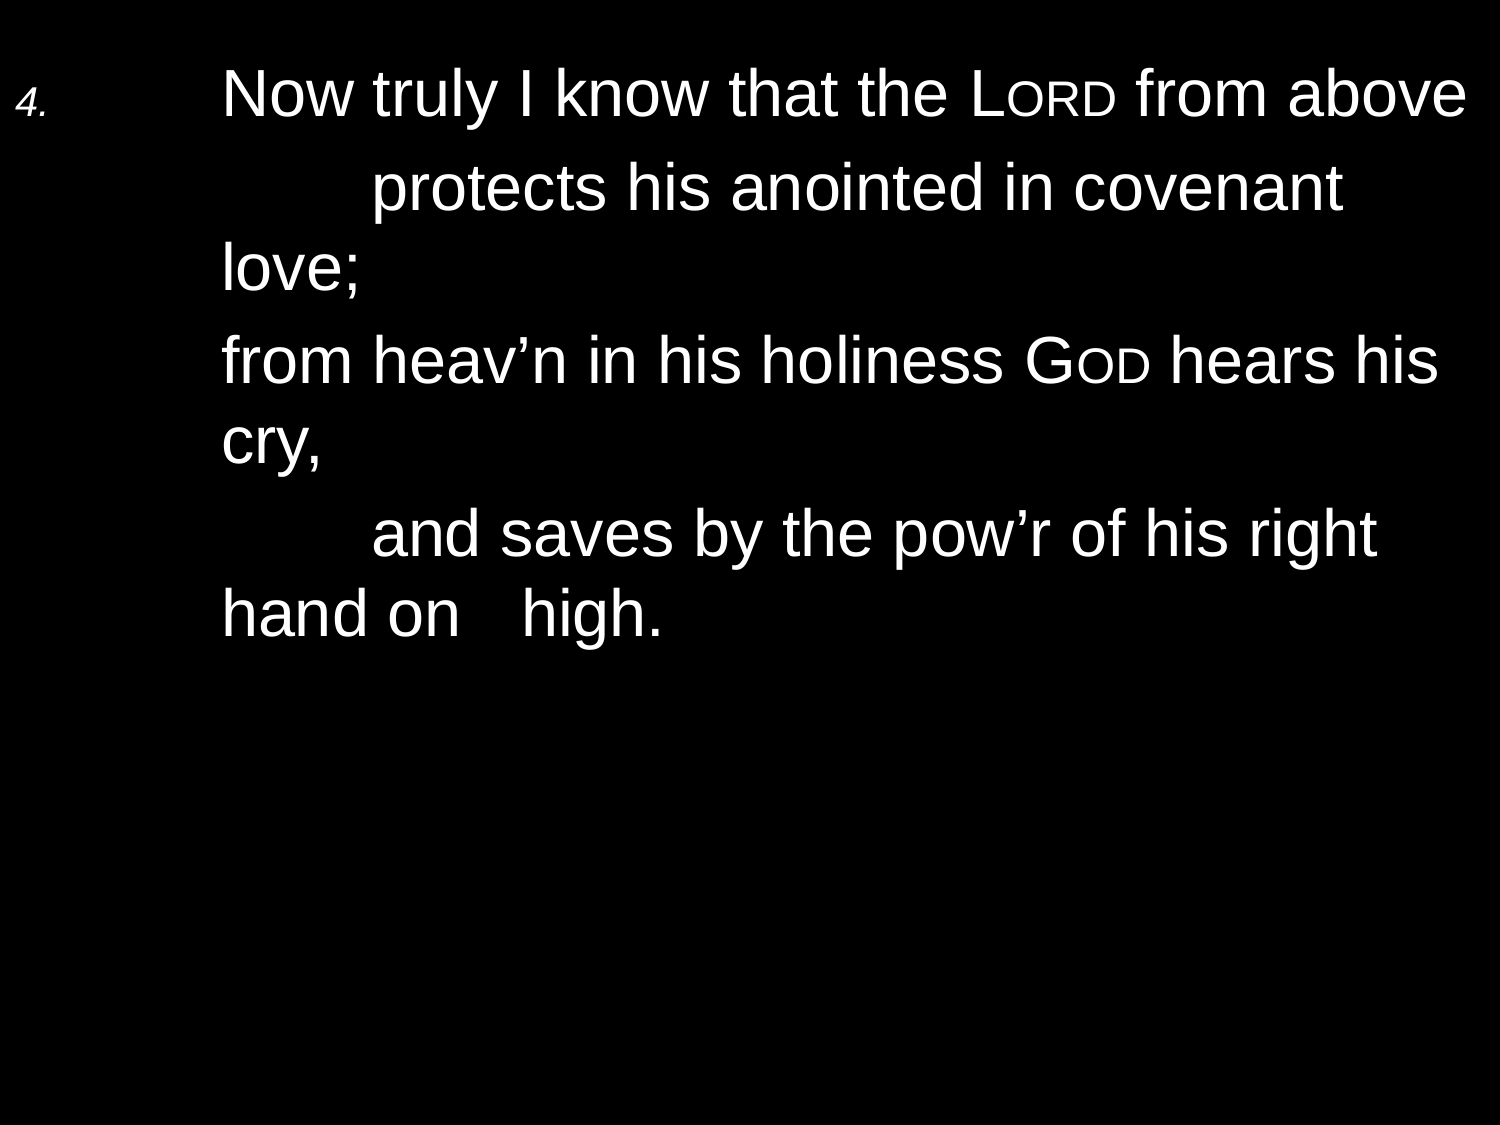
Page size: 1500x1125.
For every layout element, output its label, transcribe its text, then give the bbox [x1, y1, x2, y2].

list 4. Now truly I know that the Lord from above protects his anointed in covenant love; from heav’n in his holiness God hears his cry, and saves by the pow’r of his right hand on high. [0, 42, 1500, 1047]
